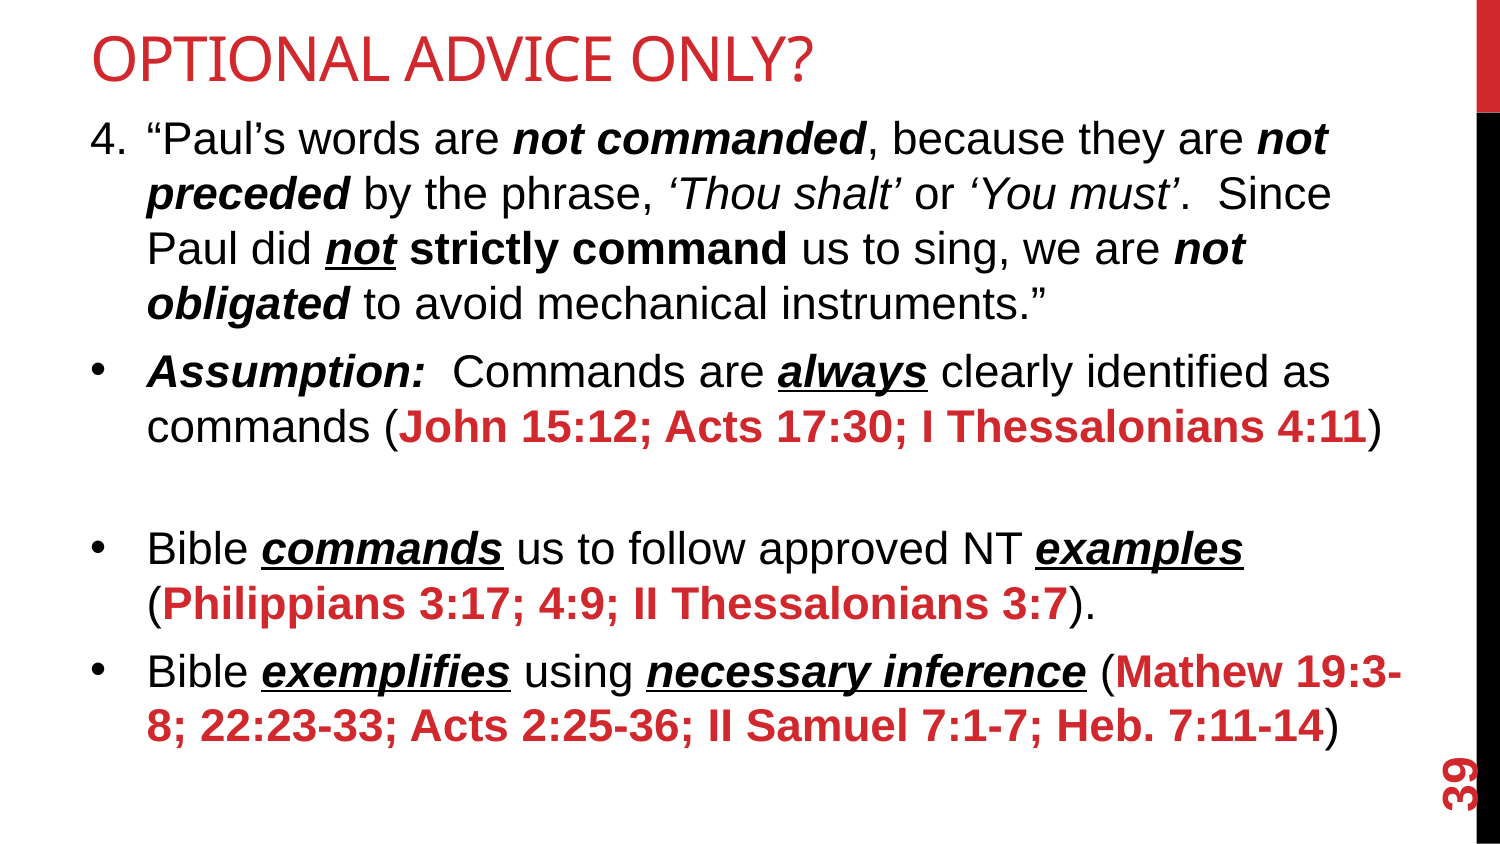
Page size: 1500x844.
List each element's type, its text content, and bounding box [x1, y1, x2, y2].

slide_number 39 [1427, 665, 1488, 828]
title Optional Advice Only? [75, 11, 1425, 101]
list “Paul’s words are not commanded, because they are not preceded by the phrase, ‘Thou shalt’ or ‘You must’. Since Paul did not strictly command us to sing, we are not obligated to avoid mechanical instruments.” Assumption: Commands are always clearly identified as commands (John 15:12; Acts 17:30; I Thessalonians 4:11) Bible commands us to follow approved NT examples (Philippians 3:17; 4:9; II Thessalonians 3:7). Bible exemplifies using necessary inference (Mathew 19:3-8; 22:23-33; Acts 2:25-36; II Samuel 7:1-7; Heb. 7:11-14) [75, 101, 1425, 811]
